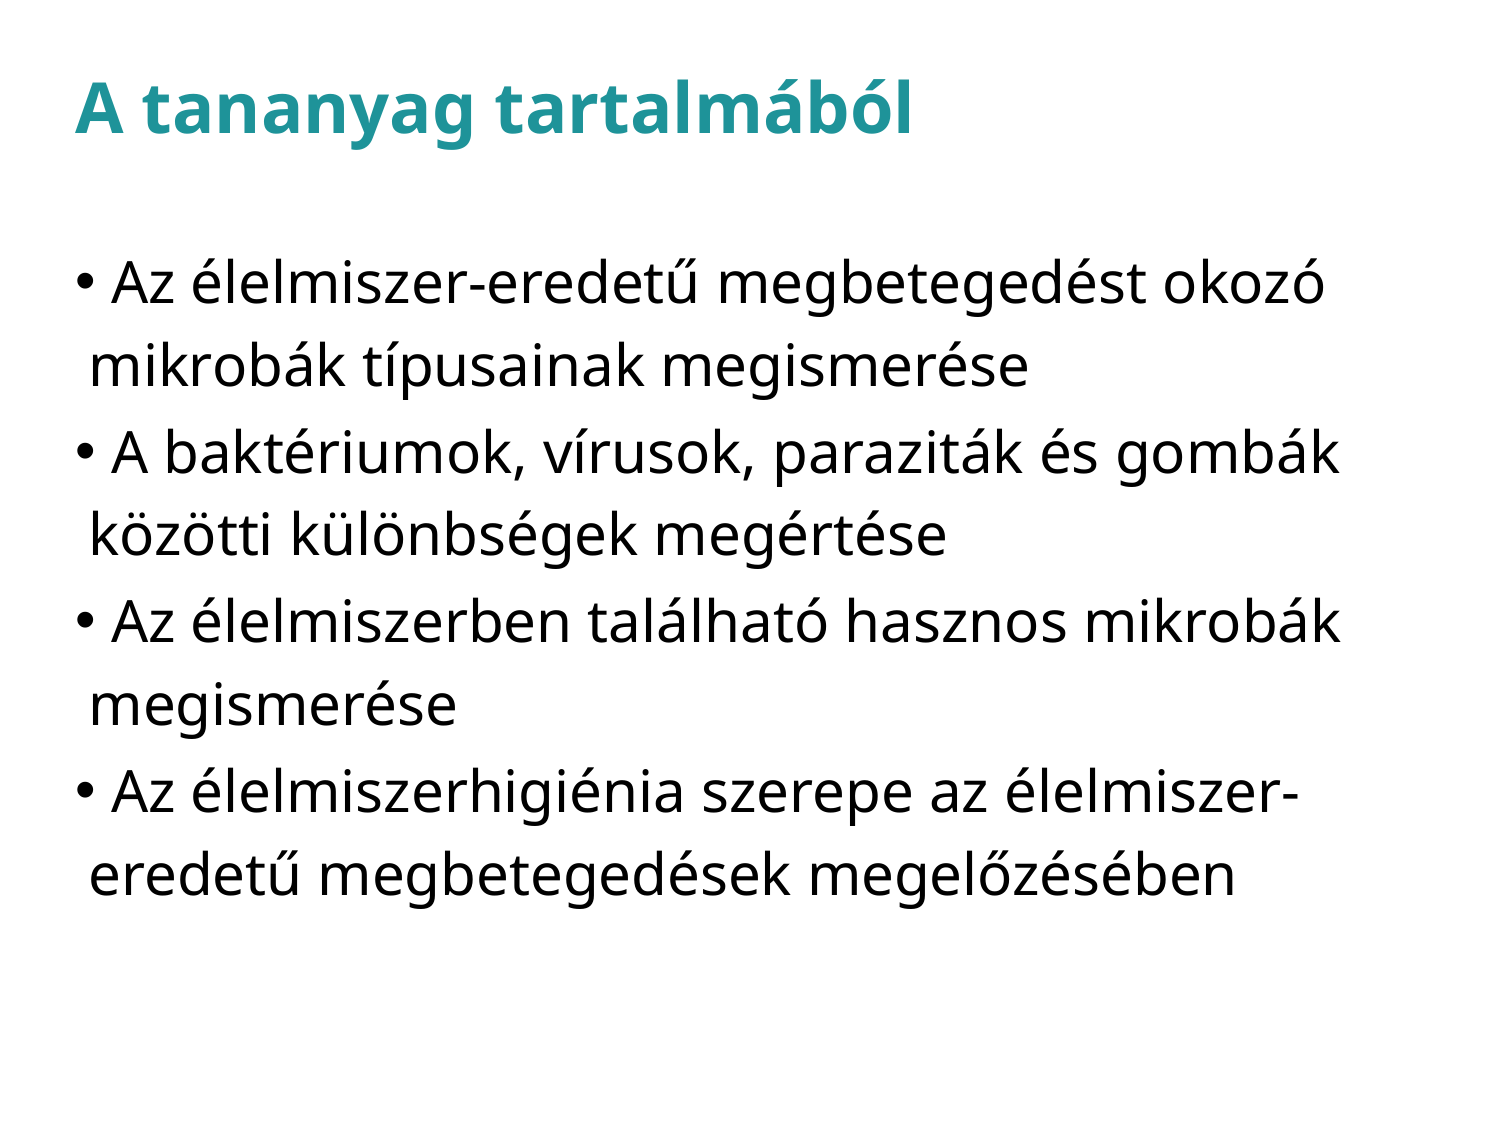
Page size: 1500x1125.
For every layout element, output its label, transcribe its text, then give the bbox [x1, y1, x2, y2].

title A tananyag tartalmából [75, 49, 1370, 232]
list Az élelmiszer-eredetű megbetegedést okozó mikrobák típusainak megismerése A baktériumok, vírusok, paraziták és gombák közötti különbségek megértése Az élelmiszerben található hasznos mikrobák megismerése Az élelmiszerhigiénia szerepe az élelmiszer-eredetű megbetegedések megelőzésében [75, 232, 1450, 894]
